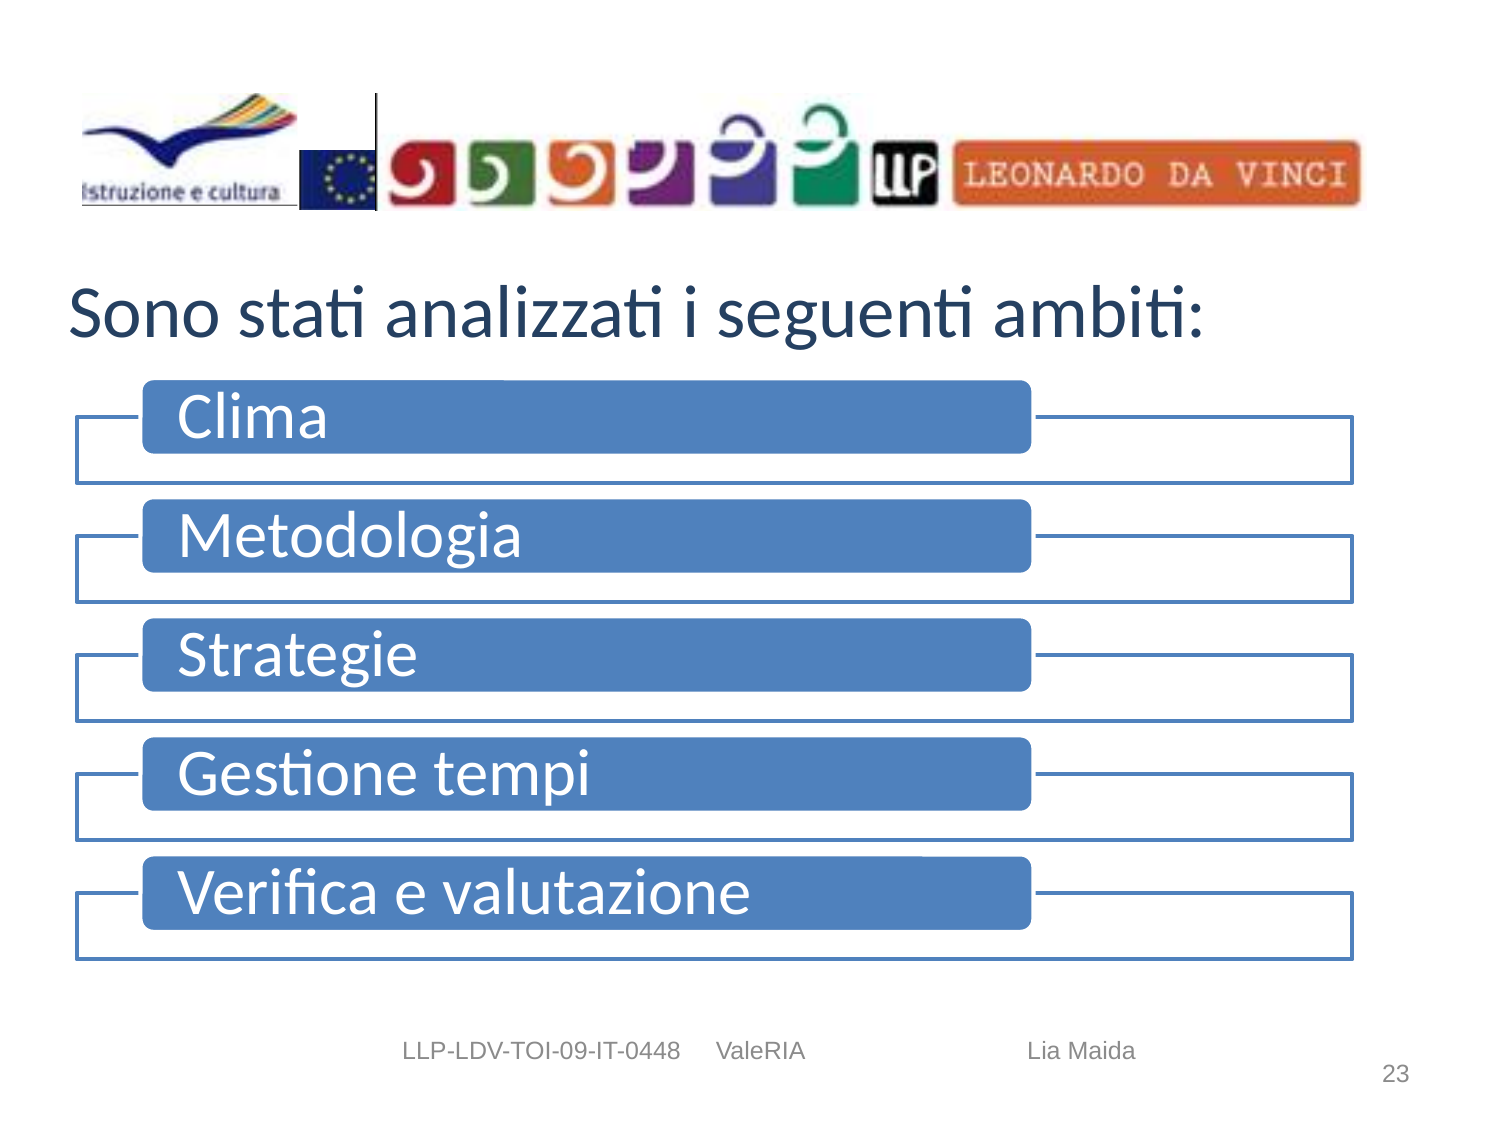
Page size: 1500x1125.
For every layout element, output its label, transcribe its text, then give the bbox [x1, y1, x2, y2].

list Sono stati analizzati i seguenti ambiti: [53, 255, 1404, 849]
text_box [76, 373, 1353, 965]
title [75, 45, 1425, 233]
slide_number 23 [1074, 1042, 1425, 1103]
footer LLP-LDV-TOI-09-IT-0448 ValeRIA Lia Maida [150, 1012, 1418, 1088]
picture [81, 93, 298, 207]
picture [299, 93, 1368, 212]
